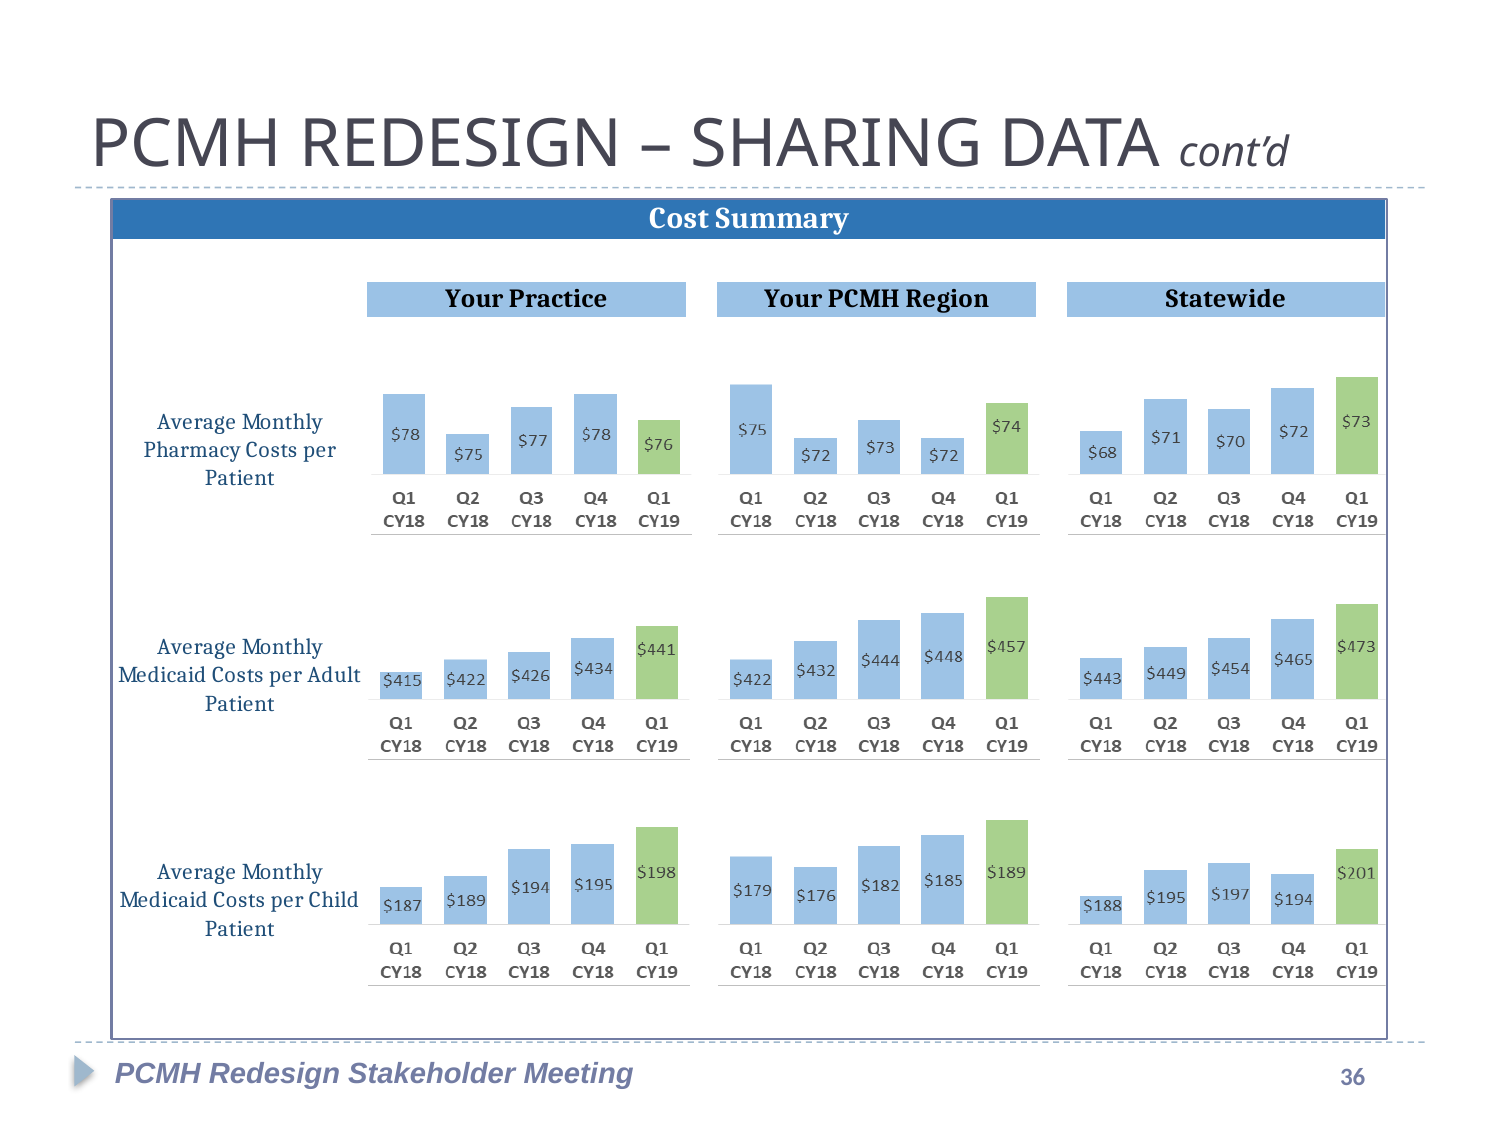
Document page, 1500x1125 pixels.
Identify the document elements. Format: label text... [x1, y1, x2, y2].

footer PCMH Redesign Stakeholder Meeting [99, 1046, 776, 1125]
slide_number 36 [1325, 1052, 1413, 1113]
picture [112, 199, 1386, 1038]
text_box PCMH REDESIGN – SHARING DATA cont’d [75, 24, 1450, 188]
